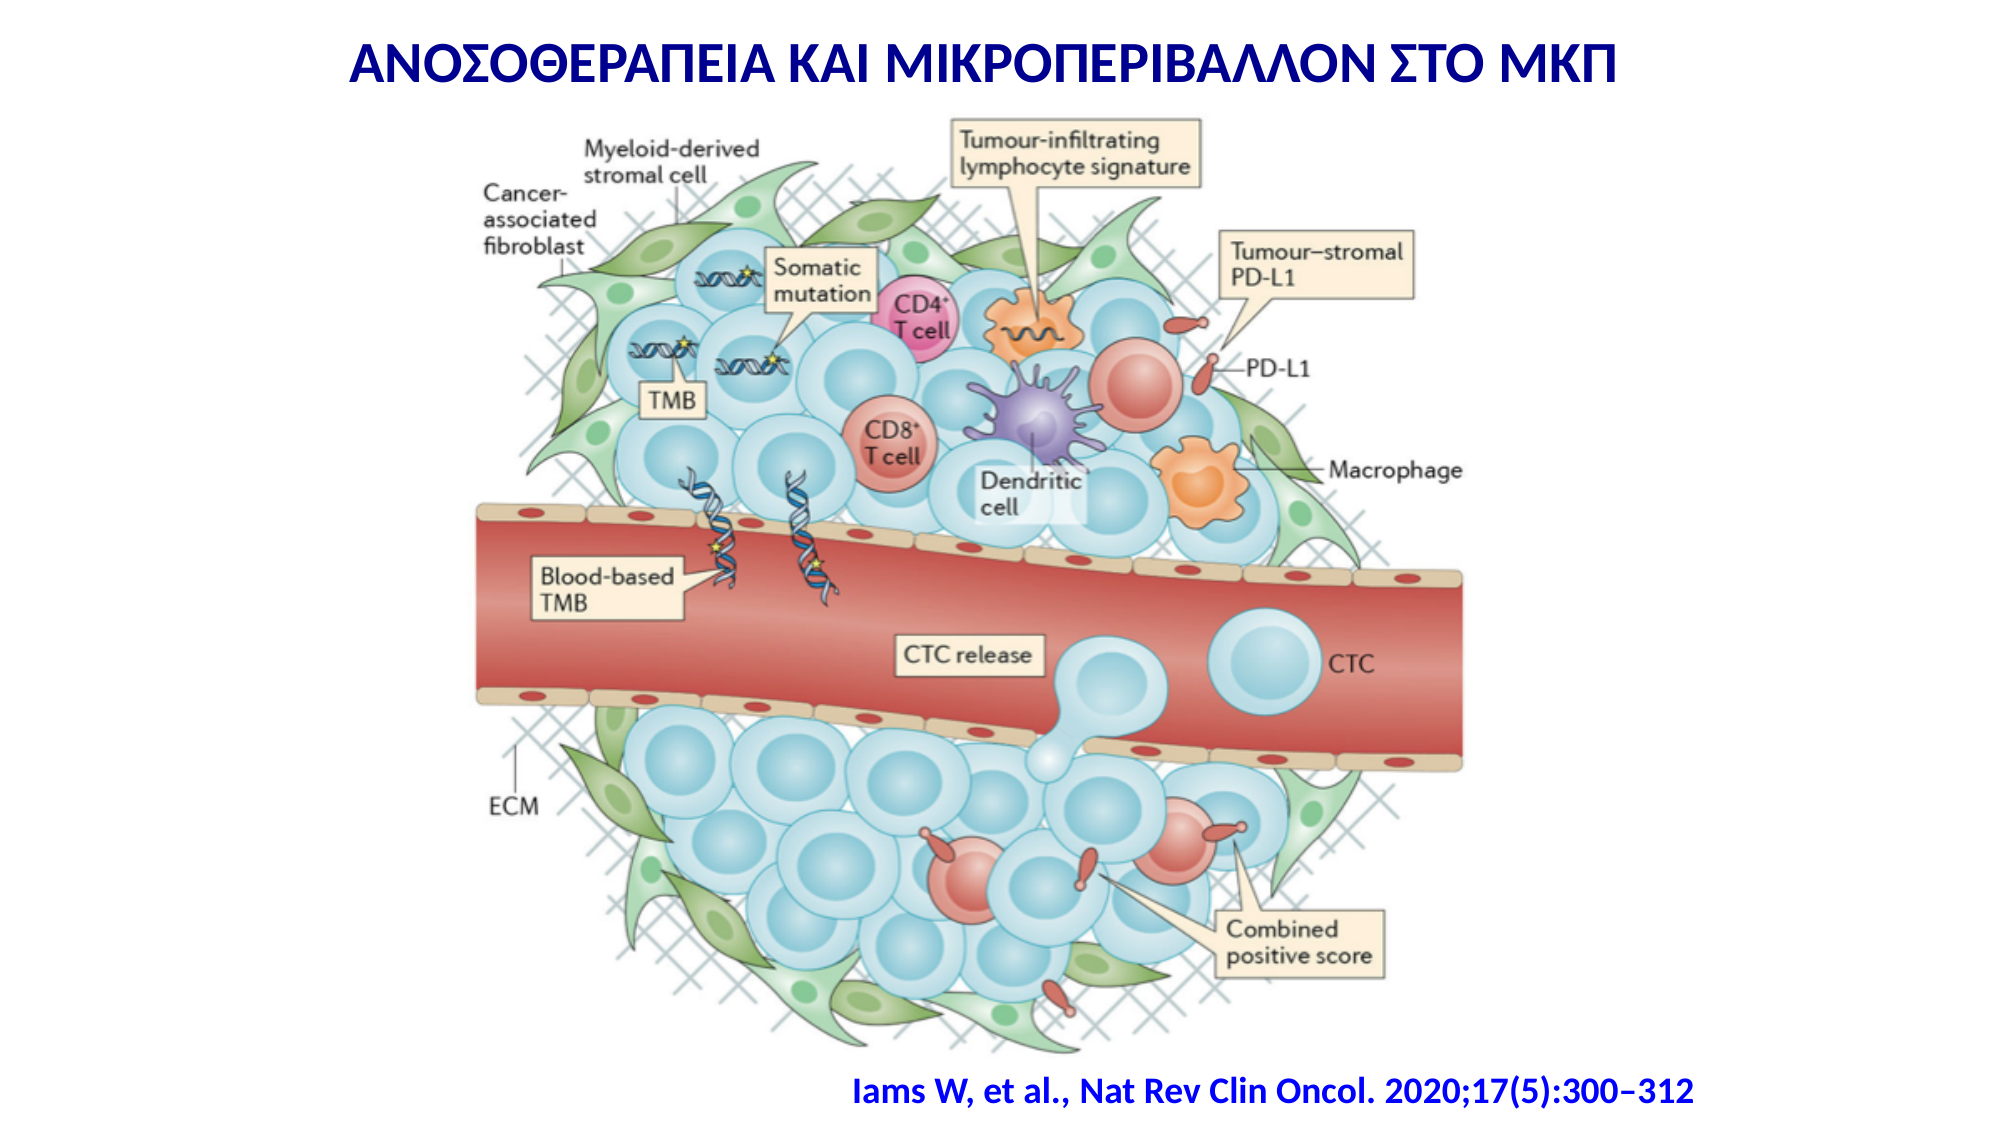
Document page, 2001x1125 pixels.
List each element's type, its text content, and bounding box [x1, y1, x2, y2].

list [67, 97, 1833, 1069]
text_box Iams W, et al., Nat Rev Clin Oncol. 2020;17(5):300–312 [837, 1069, 1719, 1125]
text_box ΑΝΟΣΟΘΕΡΑΠΕΙΑ ΚΑΙ ΜΙΚΡΟΠΕΡΙΒΑΛΛΟΝ ΣΤΟ ΜΚΠ [334, 16, 1634, 97]
